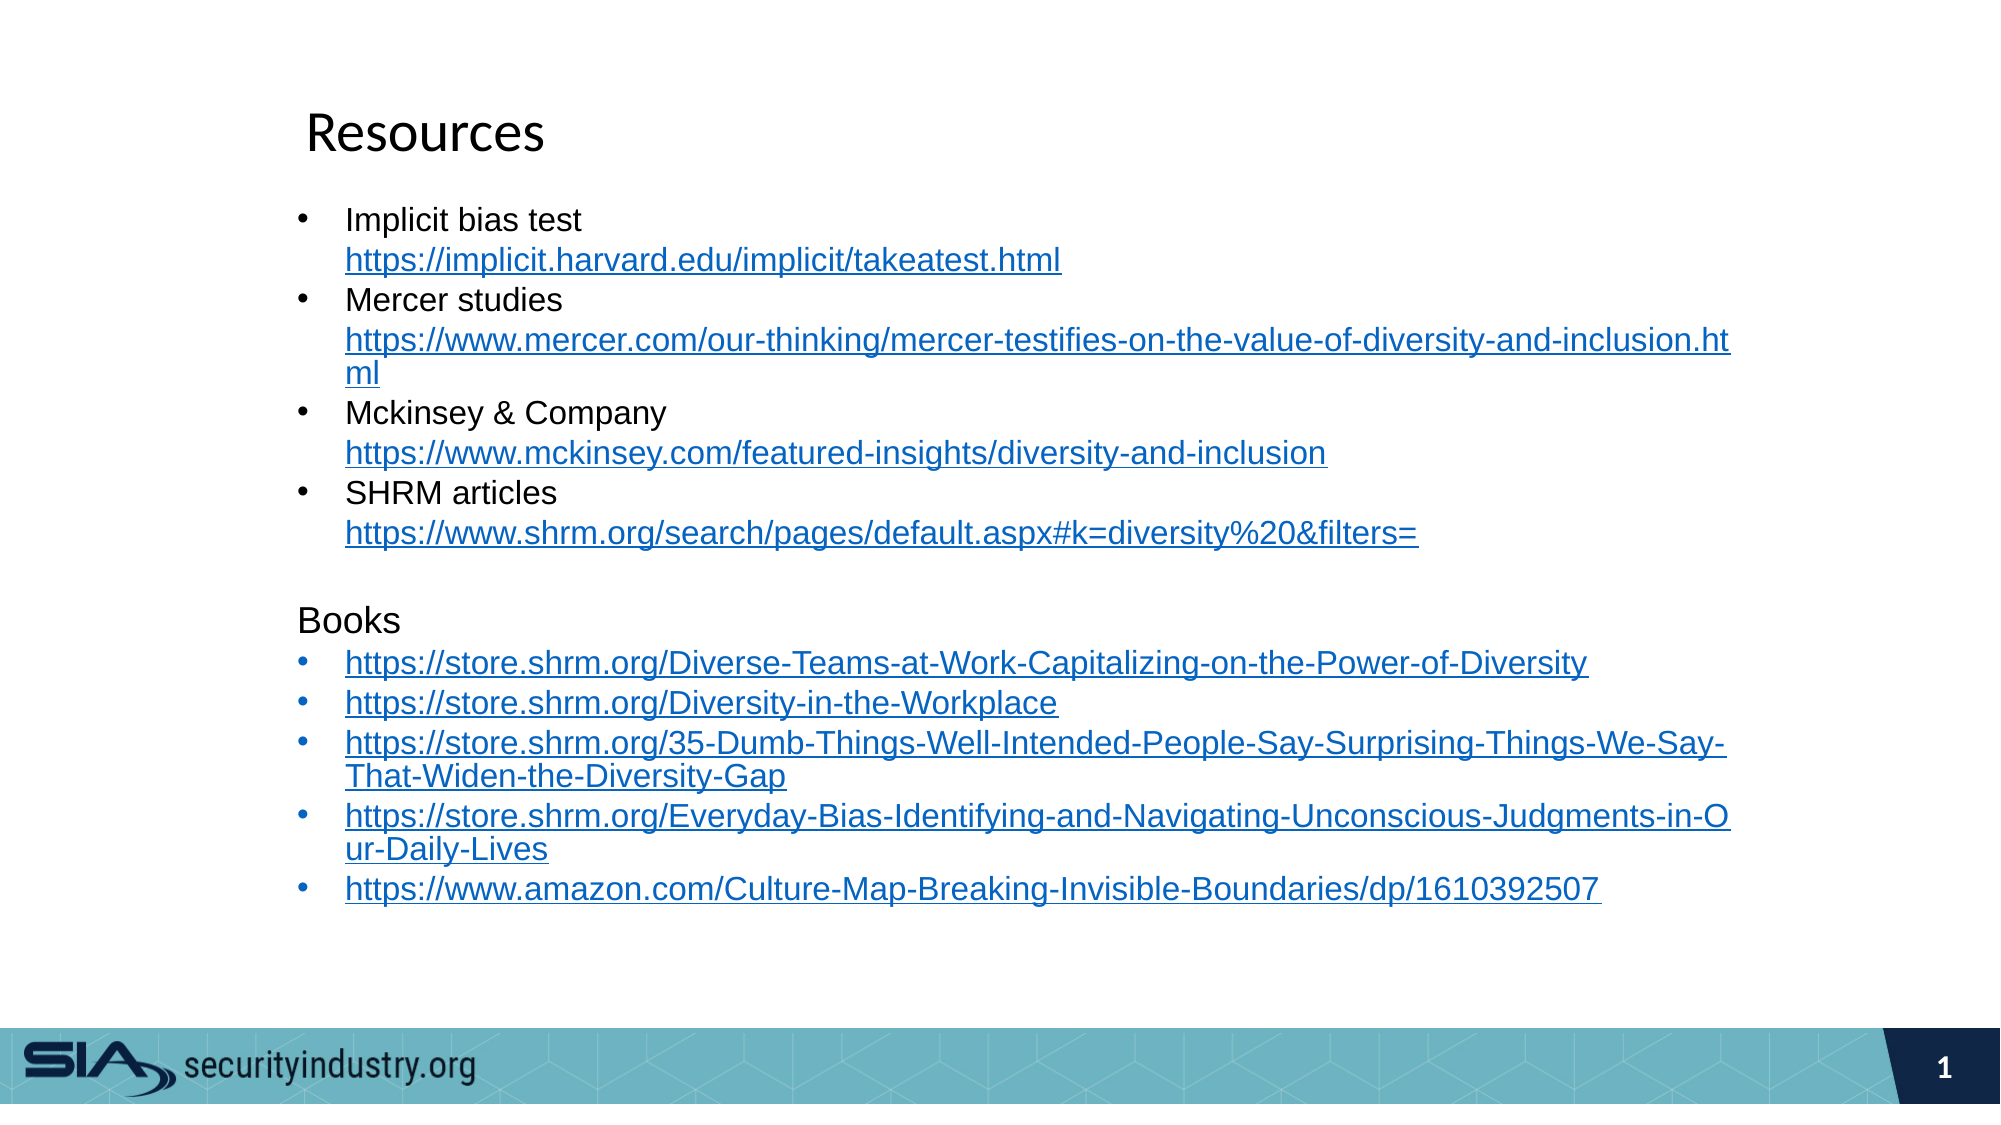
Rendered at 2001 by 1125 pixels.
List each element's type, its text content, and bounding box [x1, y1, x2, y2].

text_box Implicit bias test https://implicit.harvard.edu/implicit/takeatest.html Mercer studies https://www.mercer.com/our-thinking/mercer-testifies-on-the-value-of-diversity-and-inclusion.html Mckinsey & Company https://www.mckinsey.com/featured-insights/diversity-and-inclusion SHRM articles https://www.shrm.org/search/pages/default.aspx#k=diversity%20&filters= Books https://store.shrm.org/Diverse-Teams-at-Work-Capitalizing-on-the-Power-of-Diversity https://store.shrm.org/Diversity-in-the-Workplace https://store.shrm.org/35-Dumb-Things-Well-Intended-People-Say-Surprising-Things-We-Say-That-Widen-the-Diversity-Gap https://store.shrm.org/Everyday-Bias-Identifying-and-Navigating-Unconscious-Judgments-in-Our-Daily-Lives https://www.amazon.com/Culture-Map-Breaking-Invisible-Boundaries/dp/1610392507 [244, 190, 1760, 815]
text_box Resources [291, 85, 1445, 171]
picture [0, 1028, 2000, 1104]
